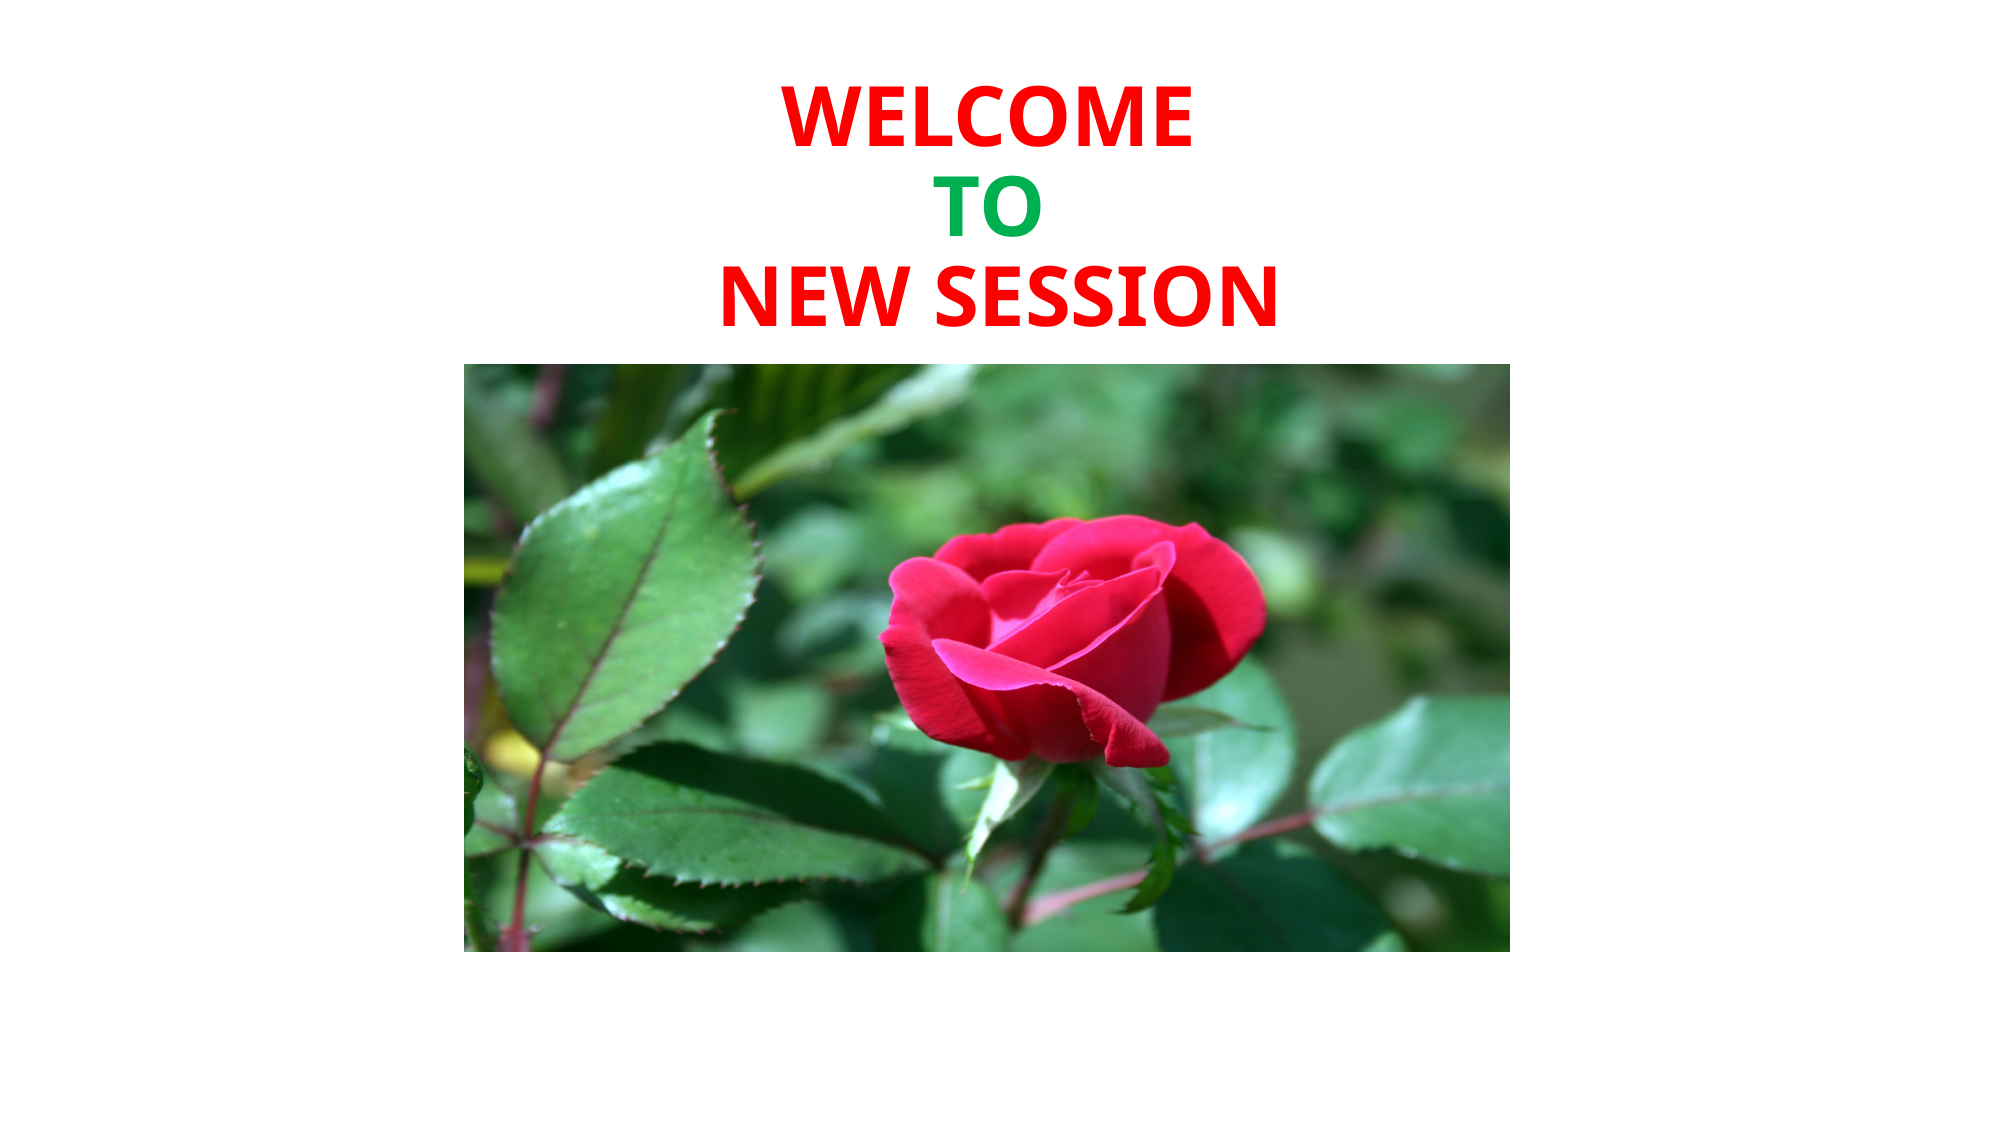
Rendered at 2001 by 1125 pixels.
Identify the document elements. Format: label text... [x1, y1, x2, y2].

title WELCOME TO NEW SESSION [249, 63, 1750, 352]
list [464, 364, 1510, 952]
